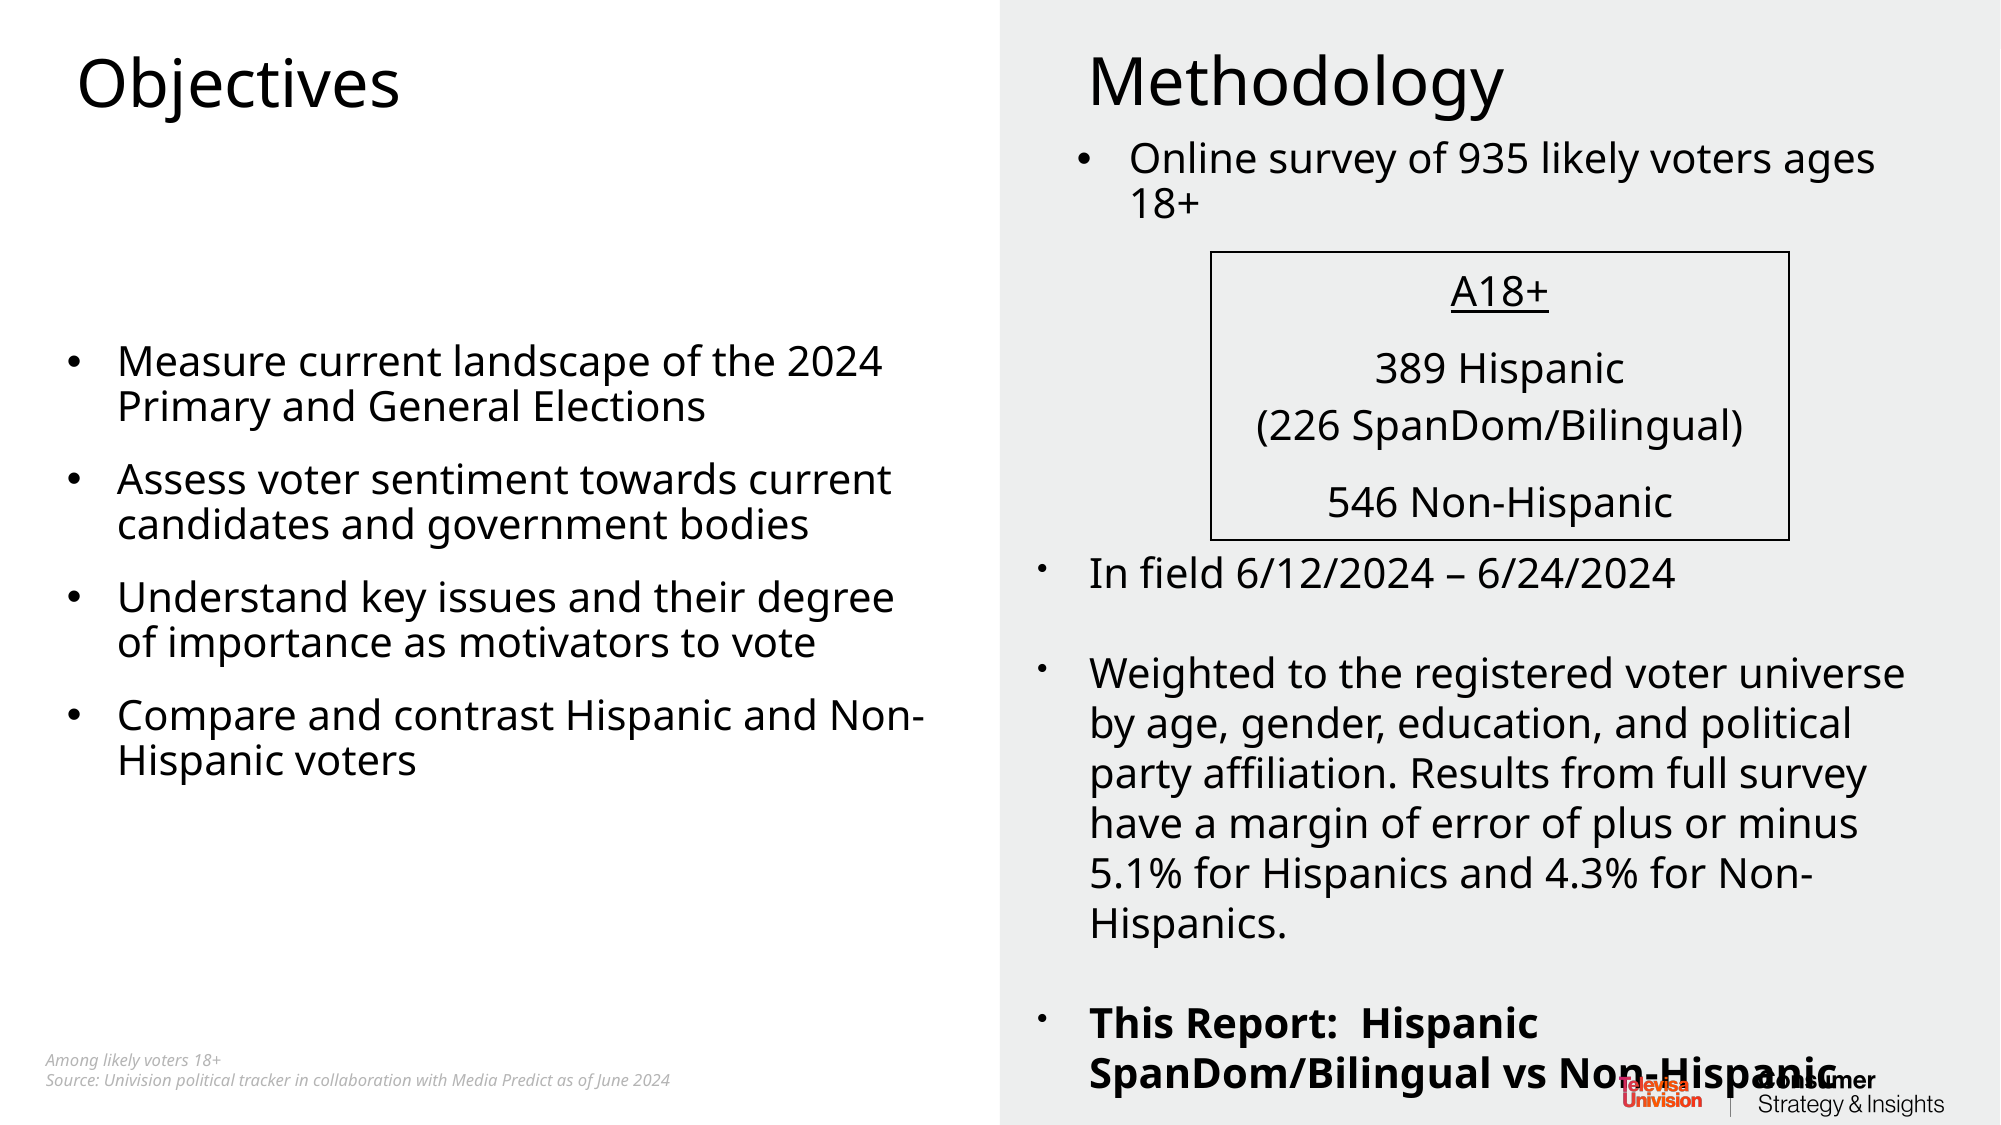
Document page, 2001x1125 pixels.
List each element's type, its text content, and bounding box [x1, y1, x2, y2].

text_box Measure current landscape of the 2024 Primary and General Elections Assess voter sentiment towards current candidates and government bodies Understand key issues and their degree of importance as motivators to vote Compare and contrast Hispanic and Non-Hispanic voters [52, 192, 952, 933]
picture [1619, 1067, 1944, 1117]
table_header A18+ [1212, 253, 1788, 329]
text_box Objectives [61, 15, 962, 156]
table_cell 389 Hispanic (226 SpanDom/Bilingual) [1212, 329, 1788, 463]
text_box In field 6/12/2024 – 6/24/2024 Weighted to the registered voter universe by age, gender, education, and political party affiliation. Results from full survey have a margin of error of plus or minus 5.1% for Hispanics and 4.3% for Non-Hispanics. This Report: Hispanic SpanDom/Bilingual vs Non-Hispanic [1025, 535, 1926, 1083]
text_box Methodology [1075, 15, 1976, 156]
table_cell 546 Non-Hispanic [1212, 463, 1788, 539]
text_box [999, 0, 2000, 1125]
text_box Online survey of 935 likely voters ages 18+ [1039, 130, 1961, 236]
